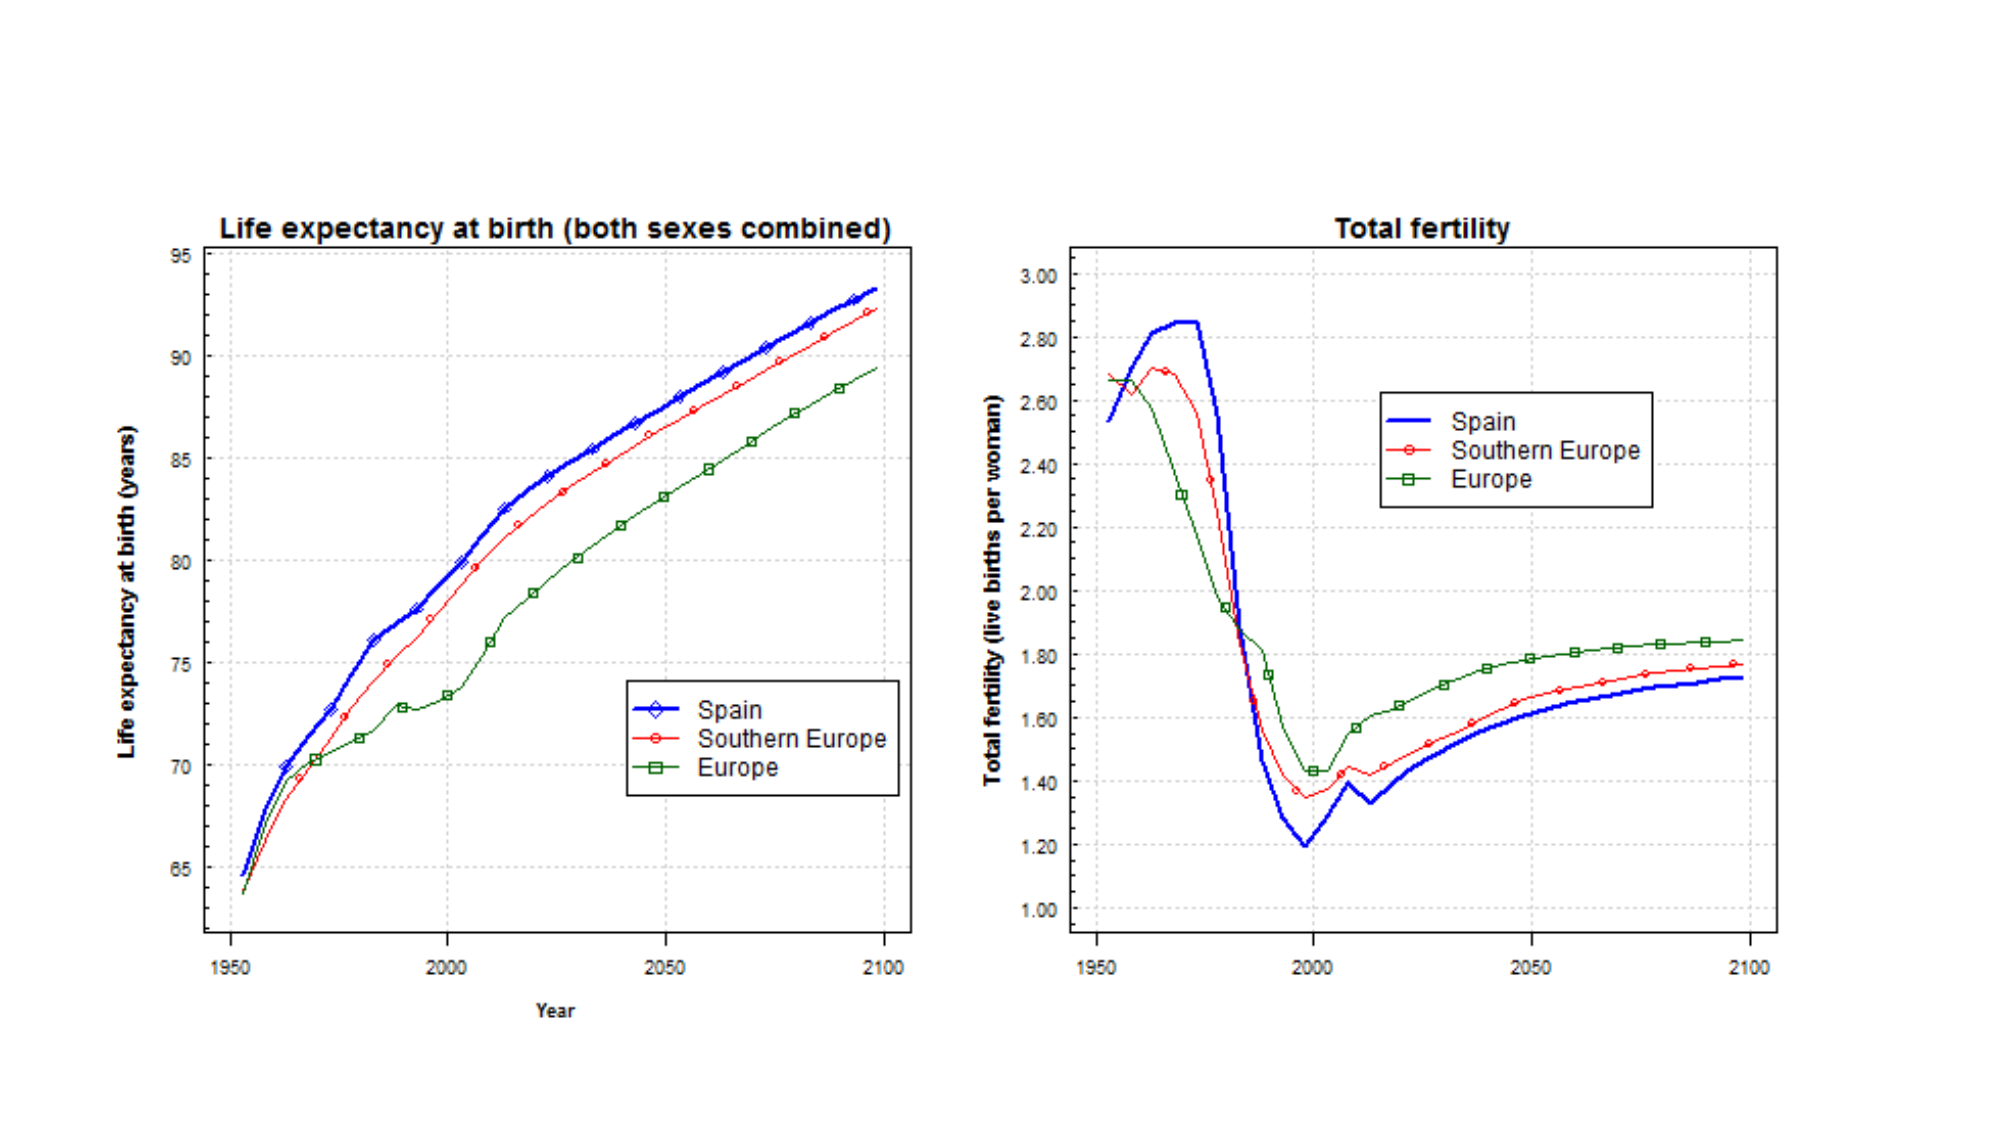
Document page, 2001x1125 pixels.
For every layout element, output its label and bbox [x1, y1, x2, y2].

picture [982, 204, 1799, 1022]
picture [116, 204, 933, 1022]
